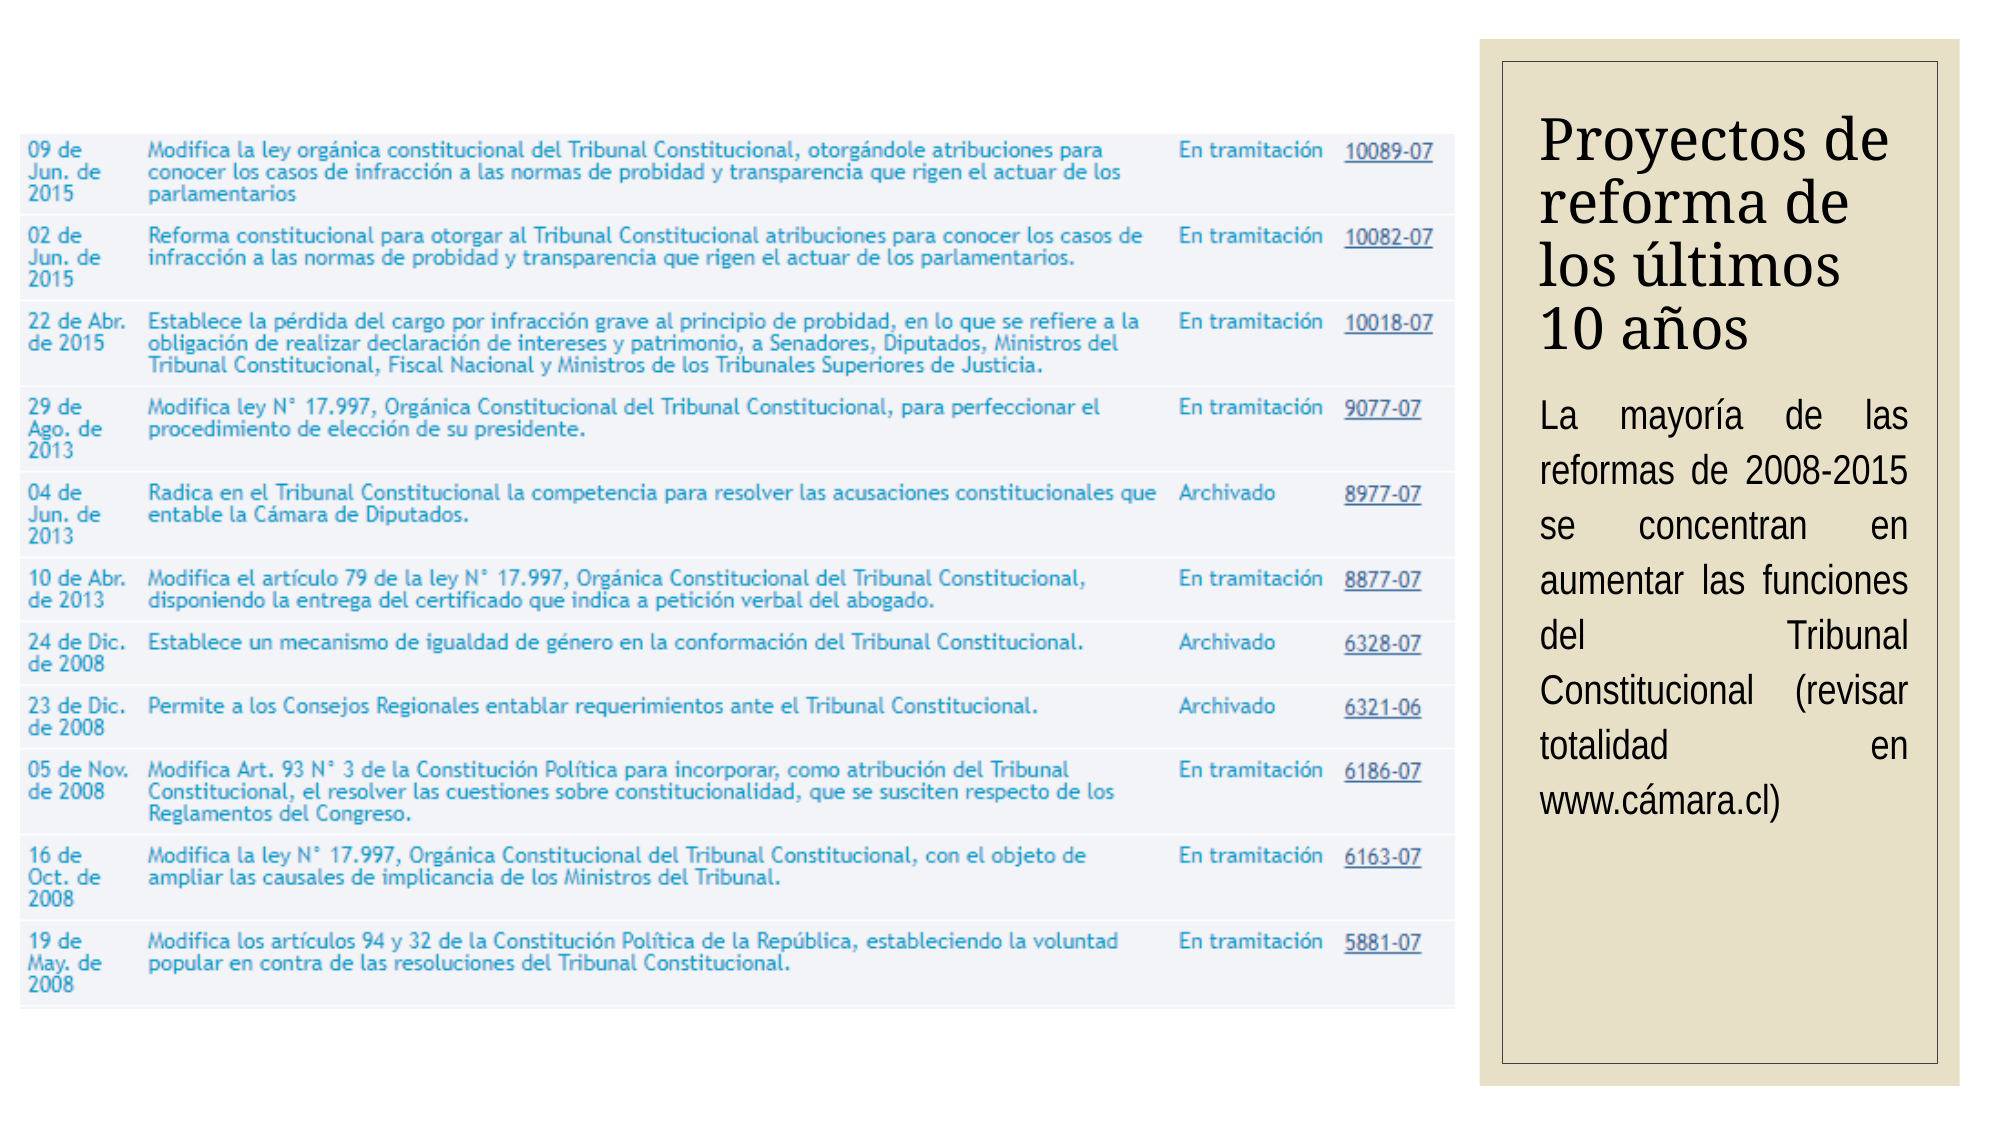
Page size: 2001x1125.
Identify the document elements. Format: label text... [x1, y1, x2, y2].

title Proyectos de reforma de los últimos 10 años [1524, 99, 1924, 370]
list La mayoría de las reformas de 2008-2015 se concentran en aumentar las funciones del Tribunal Constitucional (revisar totalidad en www.cámara.cl) [1524, 375, 1924, 950]
picture [20, 134, 1457, 1009]
